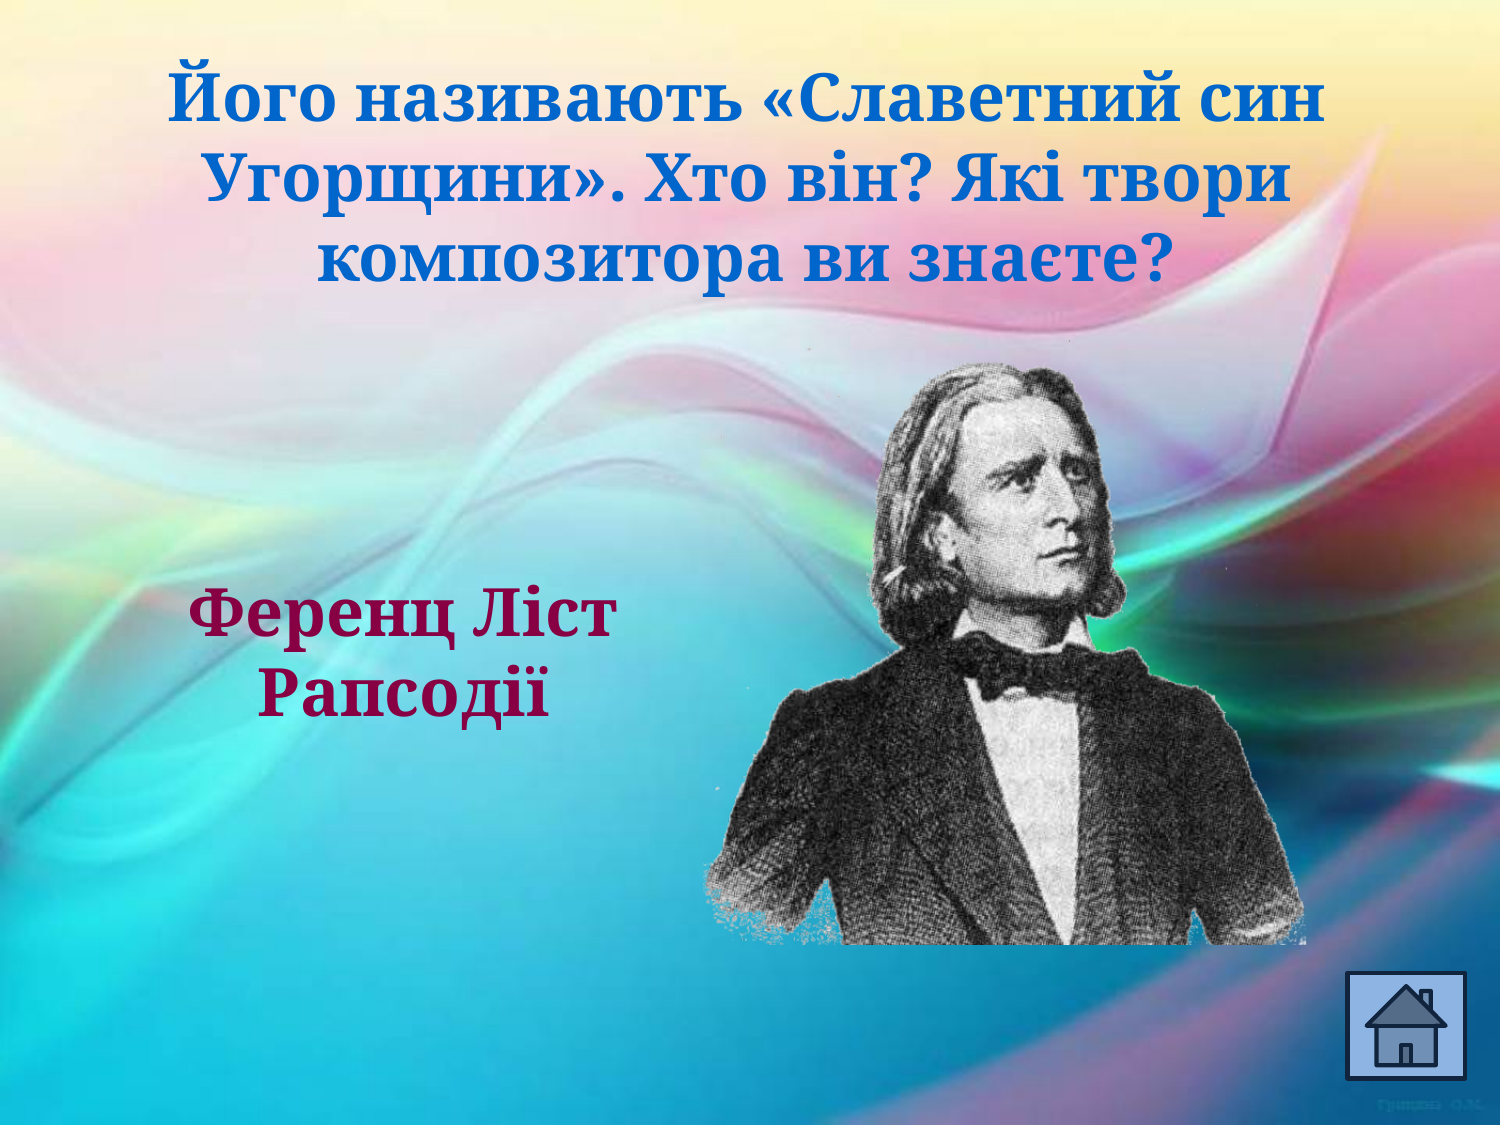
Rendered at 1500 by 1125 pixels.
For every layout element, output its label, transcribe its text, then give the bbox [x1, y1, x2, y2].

text_box [1345, 971, 1467, 1081]
picture [0, 0, 1500, 1125]
text_box Ференц Ліст Рапсодії [64, 562, 697, 738]
text_box Його називають «Славетний син Угорщини». Хто він? Які твори композитора ви знаєте? [29, 47, 1465, 302]
